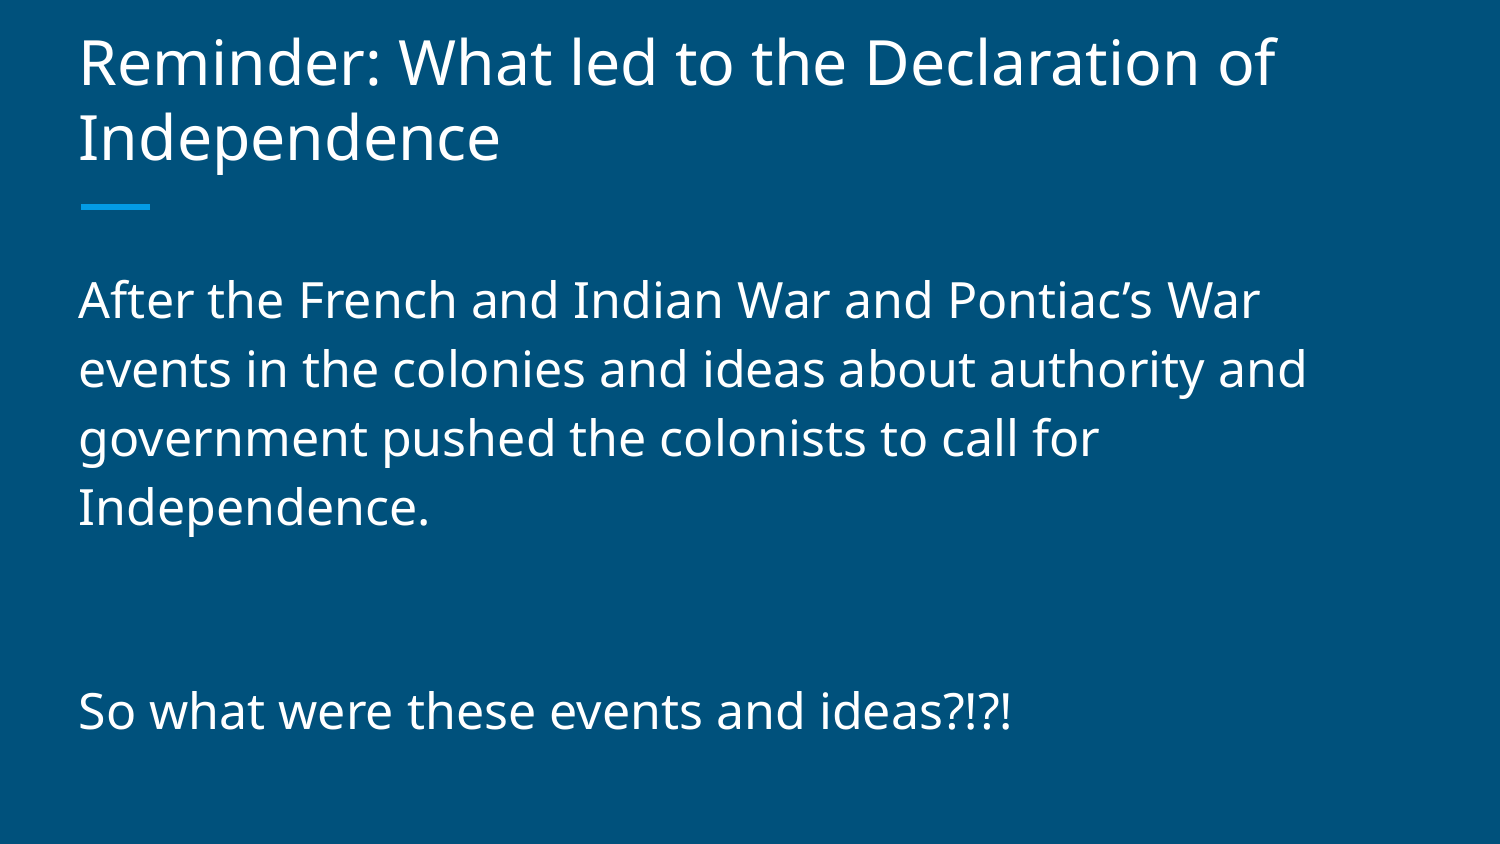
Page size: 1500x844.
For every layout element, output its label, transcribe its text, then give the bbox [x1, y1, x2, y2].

list After the French and Indian War and Pontiac’s War events in the colonies and ideas about authority and government pushed the colonists to call for Independence. So what were these events and ideas?!?! [63, 244, 1437, 750]
title Reminder: What led to the Declaration of Independence [63, 75, 1437, 188]
